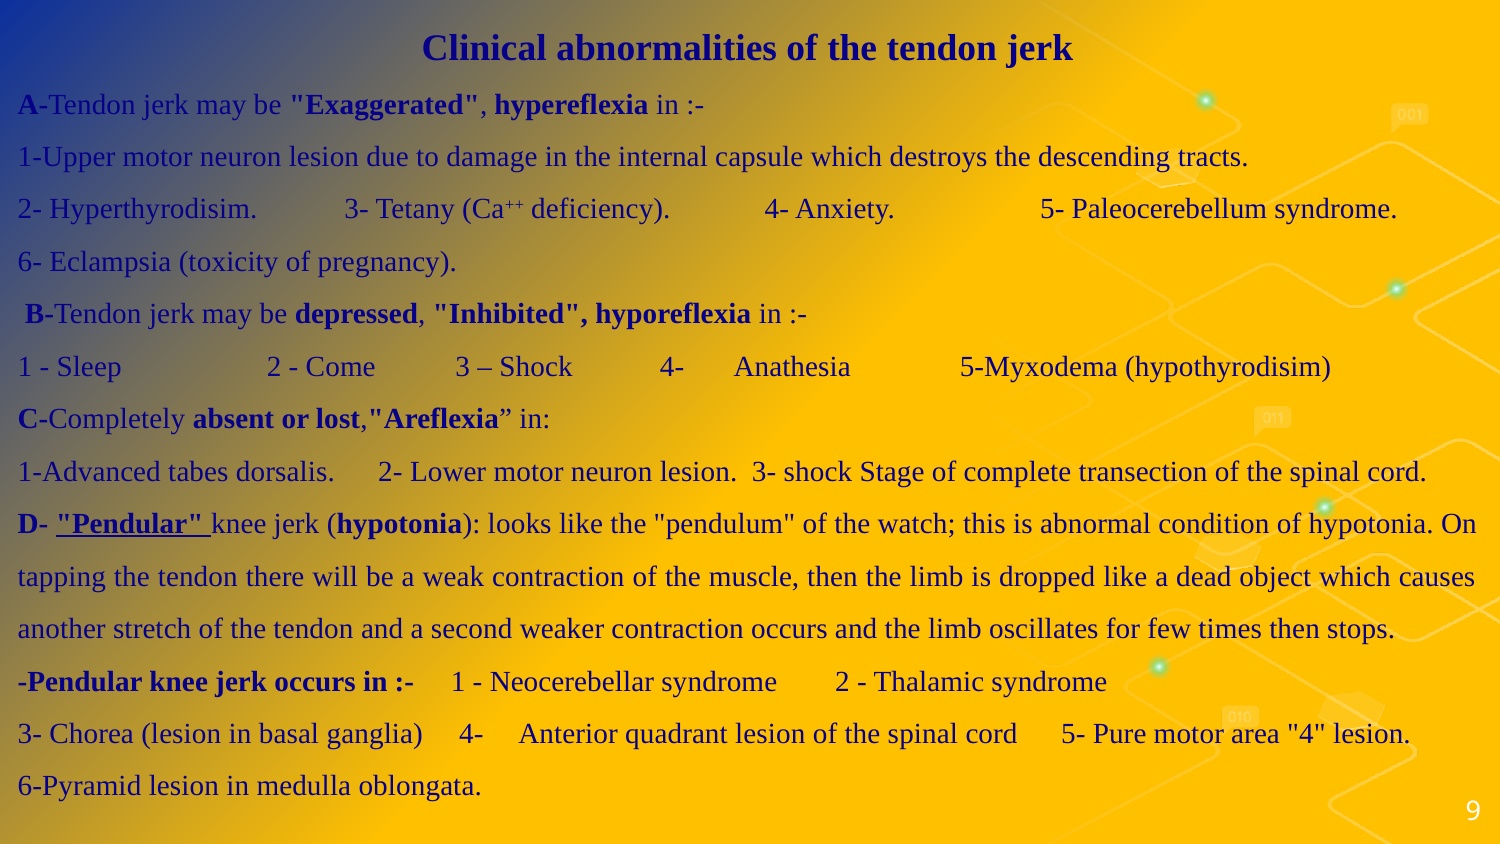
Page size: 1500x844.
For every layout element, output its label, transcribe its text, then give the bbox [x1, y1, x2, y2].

picture [0, 0, 1500, 844]
list Clinical abnormalities of the tendon jerk A-Tendon jerk may be "Exaggerated", hypereflexia in :- 1-Upper motor neuron lesion due to damage in the internal capsule which destroys the descending tracts. 2- Hyperthyrodisim. 3- Tetany (Ca++ deficiency). 4- Anxiety. 5- Paleocerebellum syndrome. 6- Eclampsia (toxicity of pregnancy). B-Tendon jerk may be depressed, "Inhibited", hyporeflexia in :- 1 - Sleep 2 - Come 3 – Shock 4- Anathesia 5-Myxodema (hypothyrodisim) C-Completely absent or lost,"Areflexia” in: 1-Advanced tabes dorsalis. 2- Lower motor neuron lesion. 3- shock Stage of complete transection of the spinal cord. D- "Pendular" knee jerk (hypotonia): looks like the "pendulum" of the watch; this is abnormal condition of hypotonia. On tapping the tendon there will be a weak contraction of the muscle, then the limb is dropped like a dead object which causes another stretch of the tendon and a second weaker contraction occurs and the limb oscillates for few times then stops. -Pendular knee jerk occurs in :- 1 - Neocerebellar syndrome 2 - Thalamic syndrome 3- Chorea (lesion in basal ganglia) 4- Anterior quadrant lesion of the spinal cord 5- Pure motor area "4" lesion. 6-Pyramid lesion in medulla oblongata. [17, 0, 1478, 564]
slide_number 9 [1391, 779, 1482, 844]
